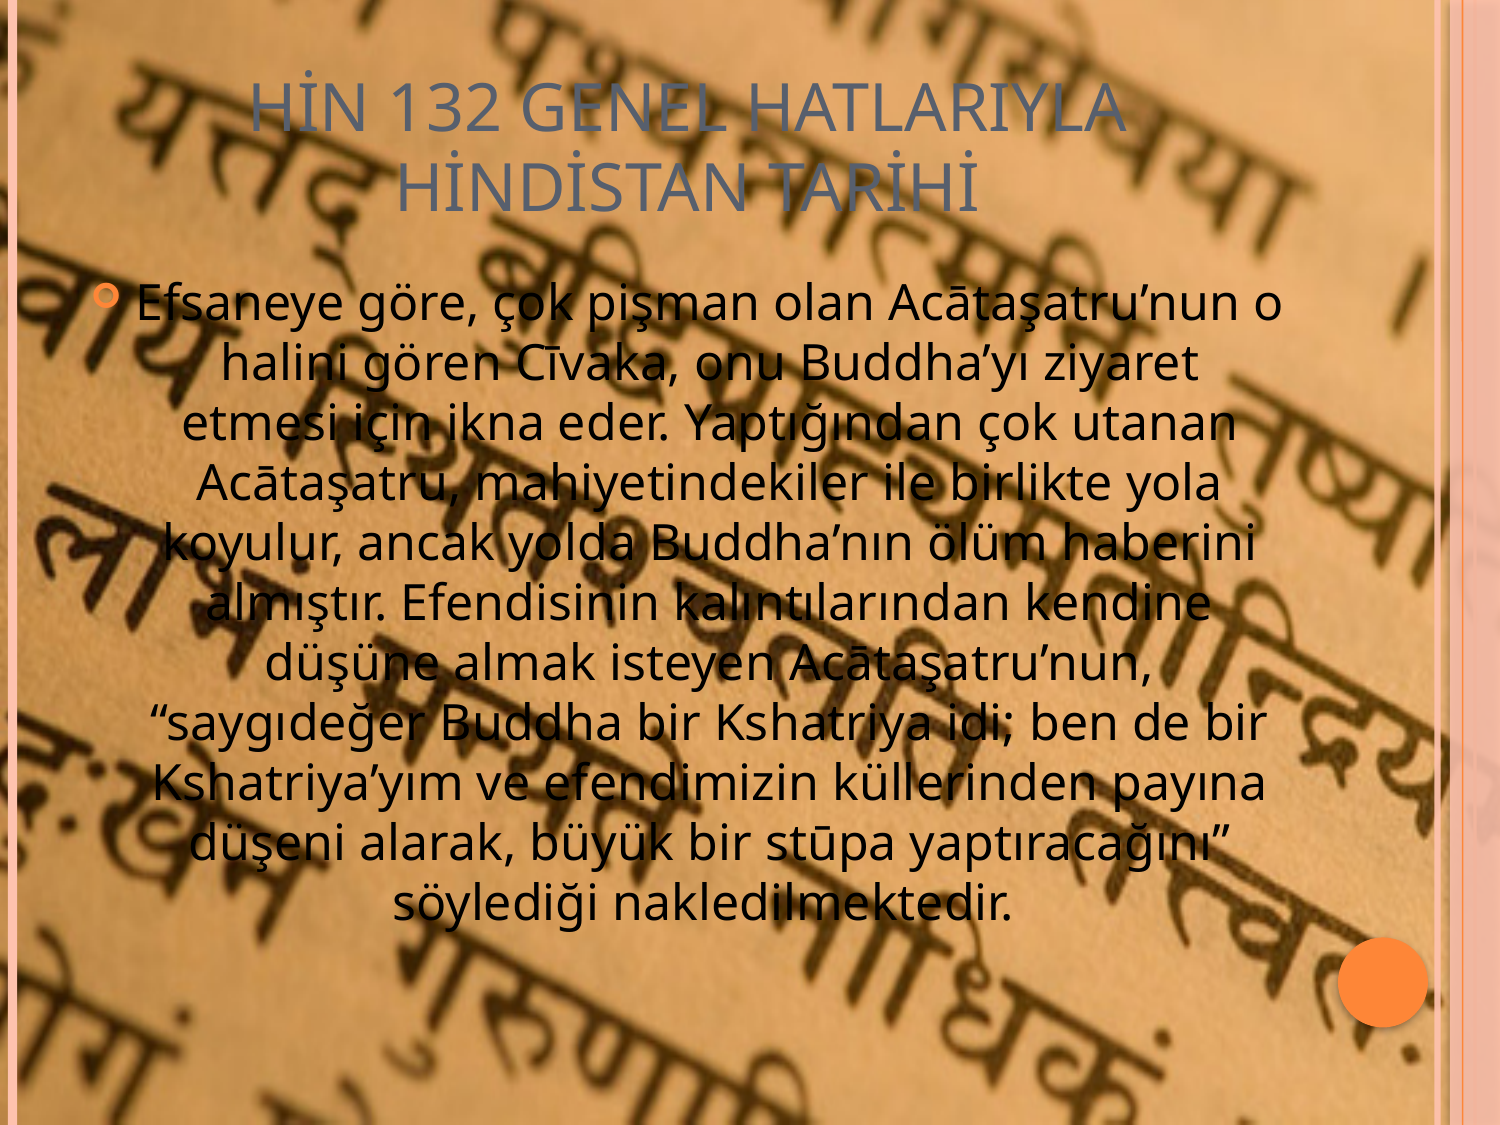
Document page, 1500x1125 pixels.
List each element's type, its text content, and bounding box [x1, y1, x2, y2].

picture [18, 0, 1434, 1125]
list Efsaneye göre, çok pişman olan Acātaşatru’nun o halini gören Cīvaka, onu Buddha’yı ziyaret etmesi için ikna eder. Yaptığından çok utanan Acātaşatru, mahiyetindekiler ile birlikte yola koyulur, ancak yolda Buddha’nın ölüm haberini almıştır. Efendisinin kalıntılarından kendine düşüne almak isteyen Acātaşatru’nun, “saygıdeğer Buddha bir Kshatriya idi; ben de bir Kshatriya’yım ve efendimizin küllerinden payına düşeni alarak, büyük bir stūpa yaptıracağını” söylediği nakledilmektedir. [75, 262, 1300, 1062]
title HİN 132 GENEL HATLARIYLA HİNDİSTAN TARİHİ [75, 45, 1300, 233]
picture [1441, 0, 1449, 1125]
picture [0, 0, 7, 1125]
